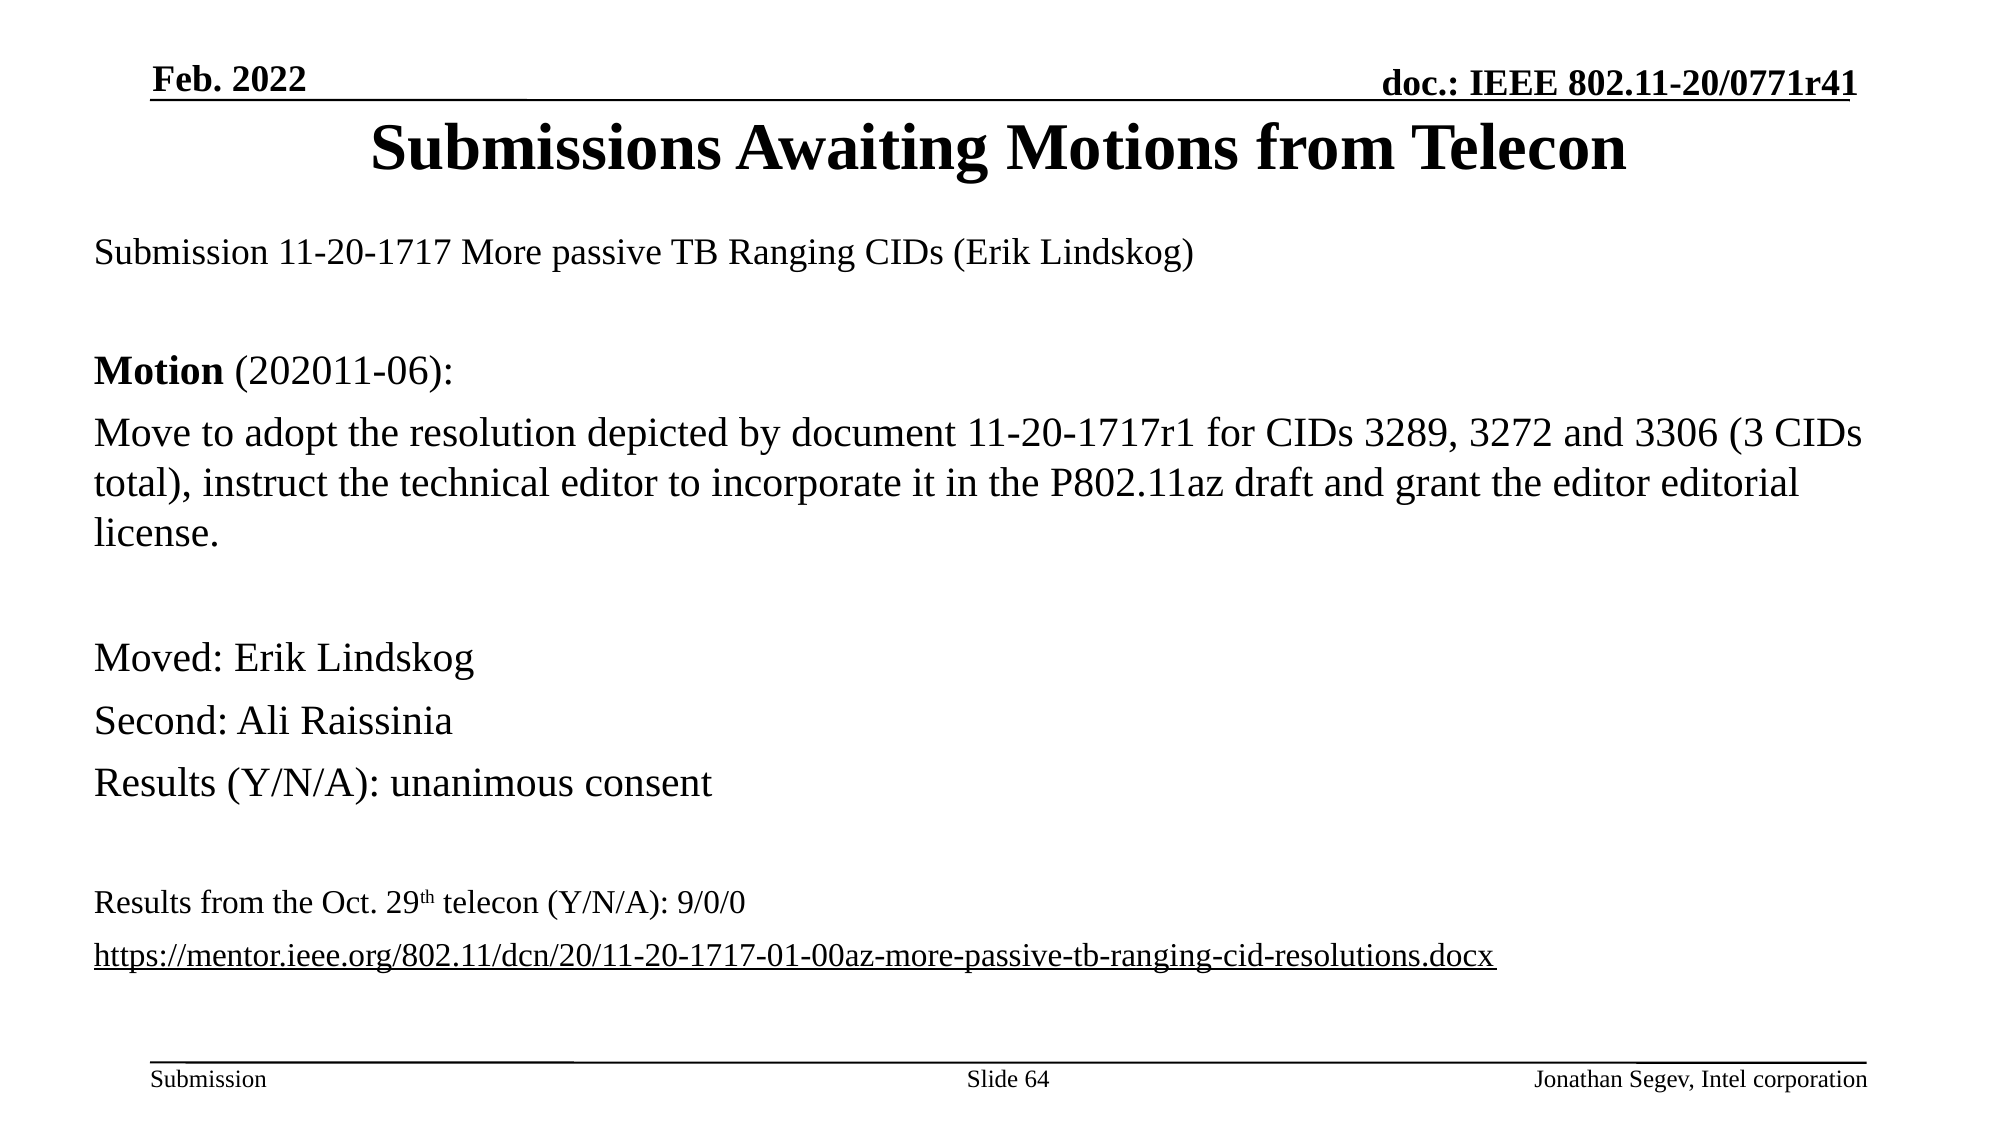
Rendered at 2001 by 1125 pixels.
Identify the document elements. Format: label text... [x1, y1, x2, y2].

slide_number Slide 64 [950, 1061, 1067, 1123]
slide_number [152, 54, 563, 100]
list Submission 11-20-1717 More passive TB Ranging CIDs (Erik Lindskog) Motion (202011-06): Move to adopt the resolution depicted by document 11-20-1717r1 for CIDs 3289, 3272 and 3306 (3 CIDs total), instruct the technical editor to incorporate it in the P802.11az draft and grant the editor editorial license. Moved: Erik Lindskog Second: Ali Raissinia Results (Y/N/A): unanimous consent Results from the Oct. 29th telecon (Y/N/A): 9/0/0 https://mentor.ieee.org/802.11/dcn/20/11-20-1717-01-00az-more-passive-tb-ranging-cid-resolutions.docx [78, 219, 1922, 1000]
footer Jonathan Segev, Intel corporation [1171, 1061, 1869, 1093]
title Submissions Awaiting Motions from Telecon [149, 112, 1850, 173]
